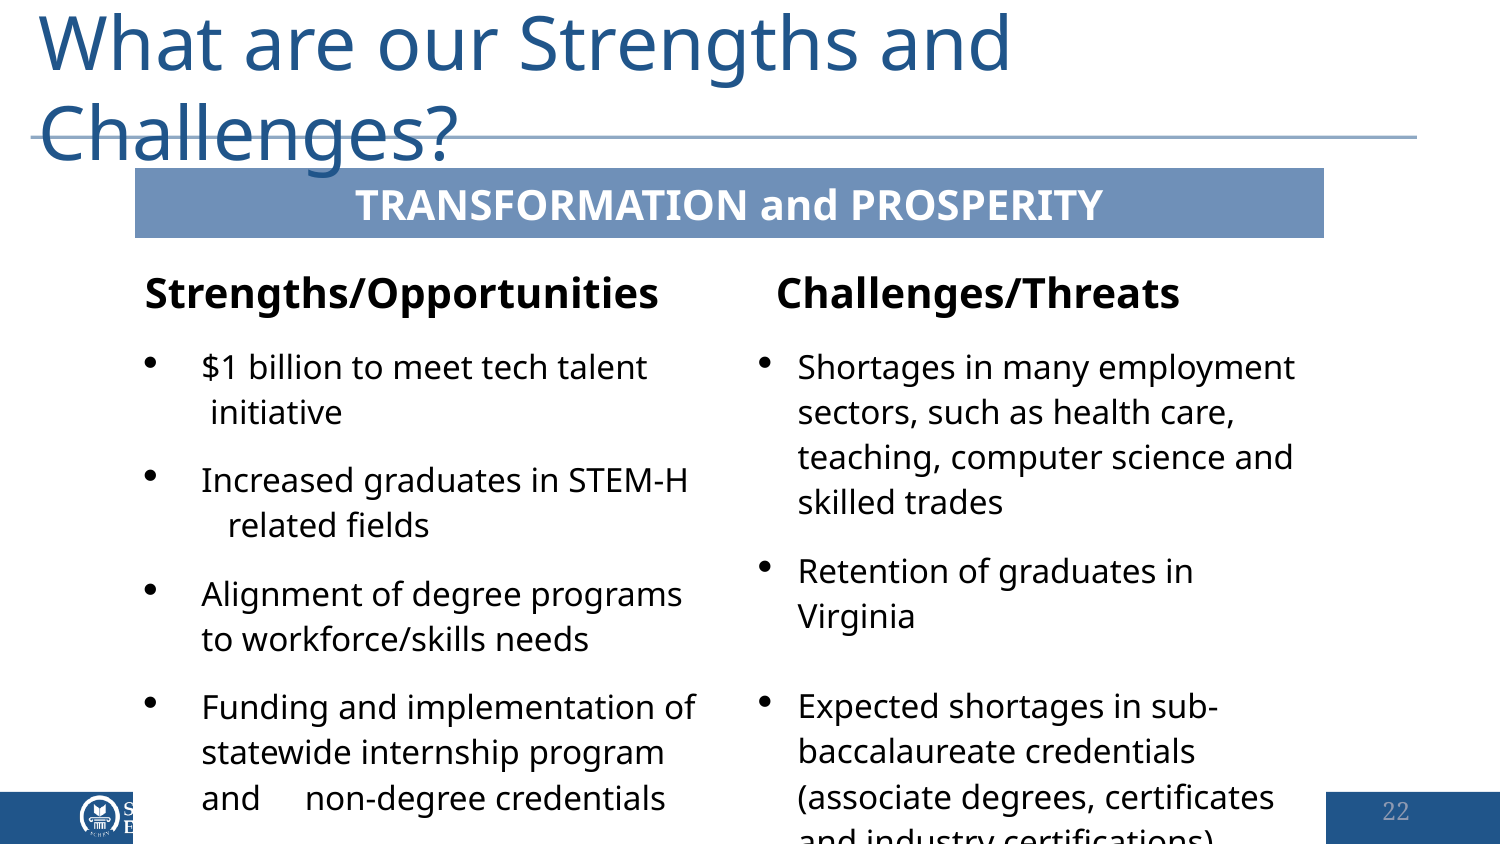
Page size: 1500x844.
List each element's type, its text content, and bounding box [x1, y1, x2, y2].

table_header TRANSFORMATION and PROSPERITY [135, 168, 1324, 238]
title What are our Strengths and Challenges? [23, 35, 1385, 136]
picture [75, 790, 133, 843]
slide_number 22 [1326, 790, 1425, 836]
table_cell Challenges/Threats Shortages in many employment sectors, such as health care, teaching, computer science and skilled trades Retention of graduates in Virginia Expected shortages in sub-baccalaureate credentials (associate degrees, certificates and industry certifications) Potential economic downturn [712, 243, 1324, 844]
table_cell Strengths/Opportunities $1 billion to meet tech talent initiative Increased graduates in STEM-H related fields Alignment of degree programs to workforce/skills needs Funding and implementation of statewide internship program and non-degree credentials [135, 243, 710, 844]
